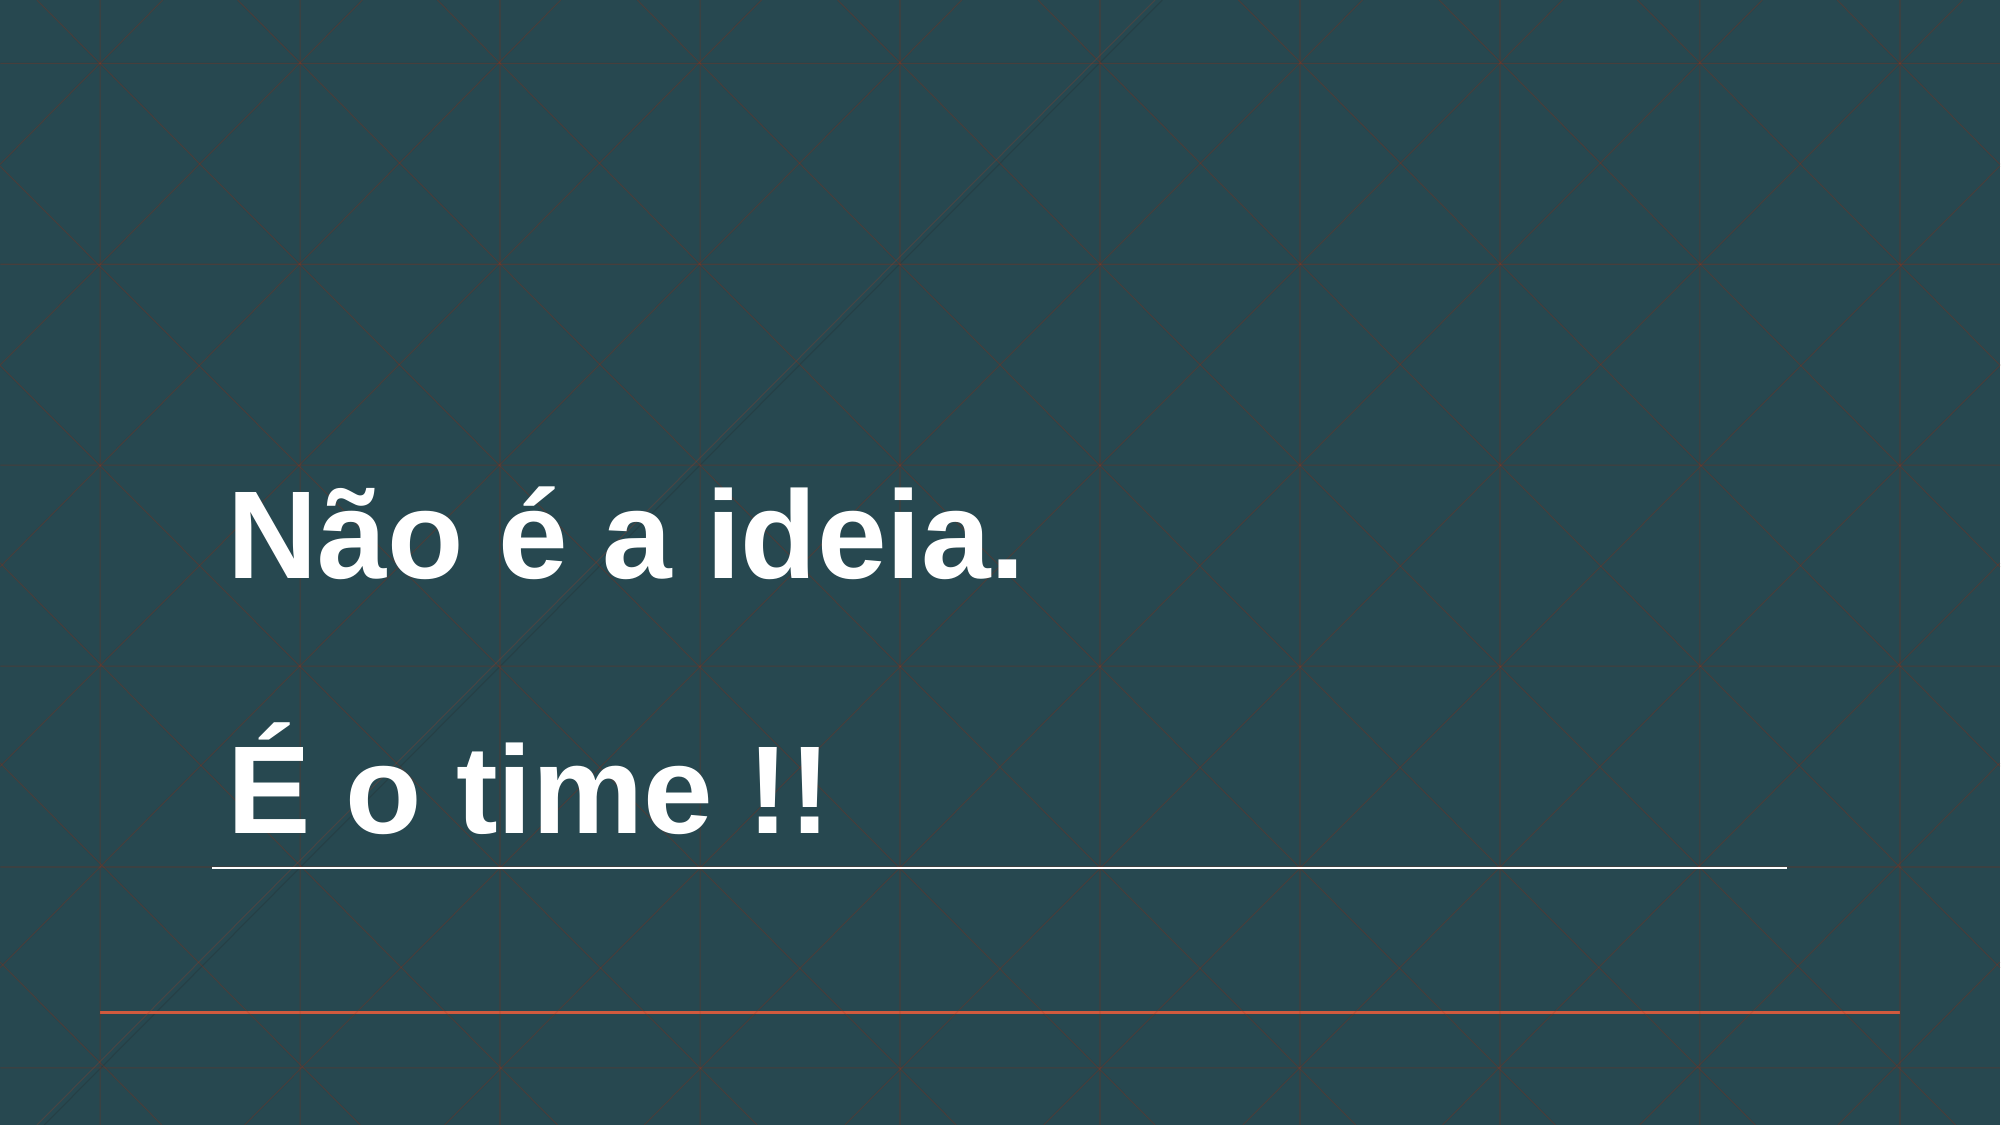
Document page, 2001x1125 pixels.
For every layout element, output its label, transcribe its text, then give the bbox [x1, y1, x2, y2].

title Não é a ideia. É o time !! [212, 416, 1788, 867]
